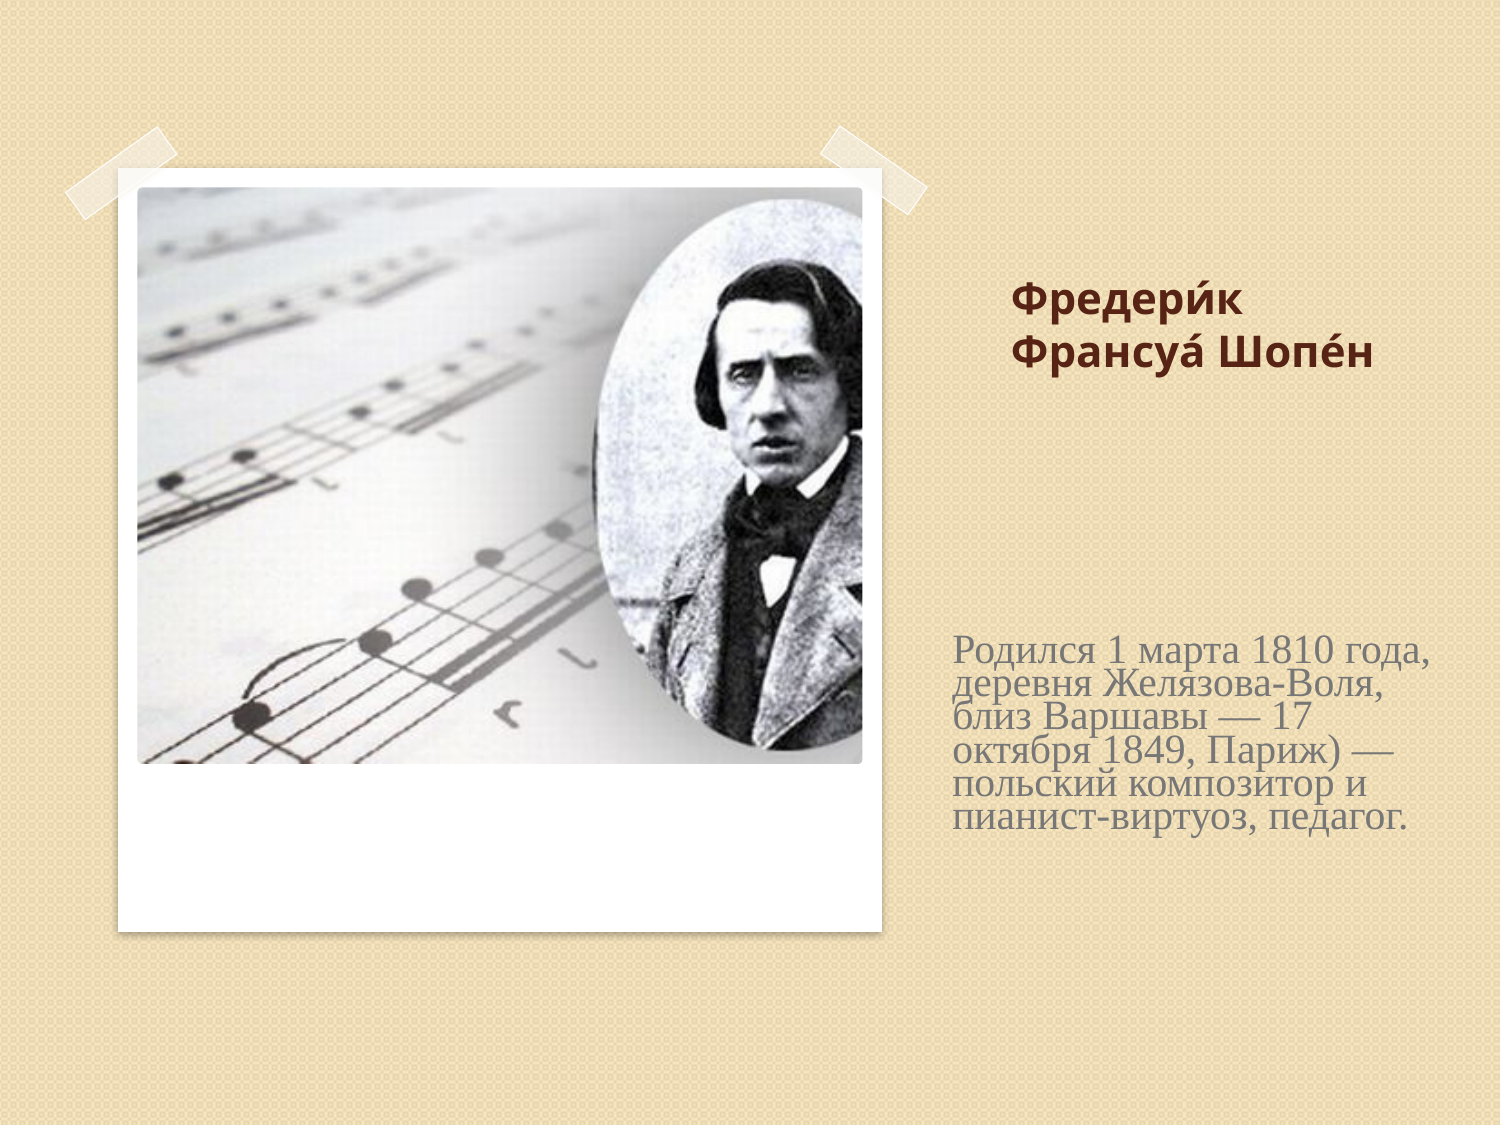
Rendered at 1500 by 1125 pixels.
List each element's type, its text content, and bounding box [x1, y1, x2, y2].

title Фредери́к Франсуа́ Шопе́н [996, 58, 1447, 384]
picture [137, 187, 863, 765]
list Родился 1 марта 1810 года, деревня Желязова-Воля, близ Варшавы — 17 октября 1849, Париж) — польский композитор и пианист-виртуоз, педагог. [937, 457, 1465, 1020]
